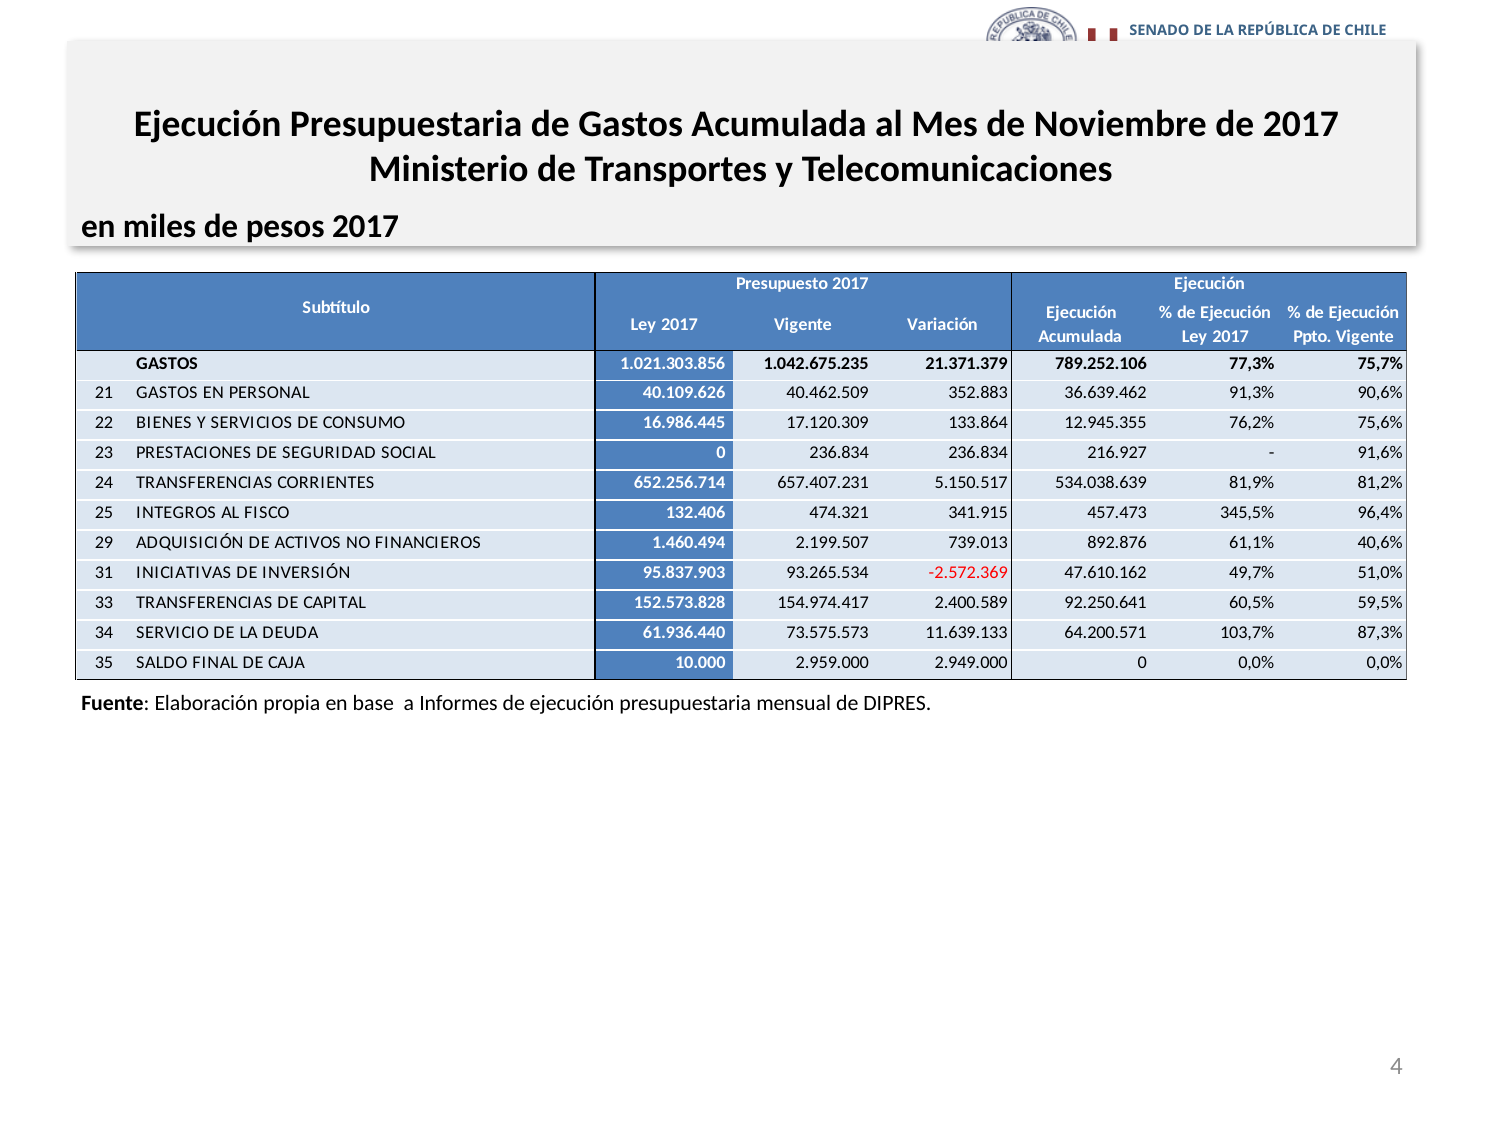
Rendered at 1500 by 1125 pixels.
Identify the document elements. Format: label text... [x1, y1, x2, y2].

title Ejecución Presupuestaria de Gastos Acumulada al Mes de Noviembre de 2017 Ministerio de Transportes y Telecomunicaciones [67, 41, 1415, 197]
footer Fuente: Elaboración propia en base a Informes de ejecución presupuestaria mensual de DIPRES. [66, 680, 1446, 741]
text_box en miles de pesos 2017 [66, 197, 1417, 272]
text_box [74, 271, 1409, 681]
picture [986, 7, 1079, 41]
slide_number 4 [1067, 1035, 1418, 1095]
